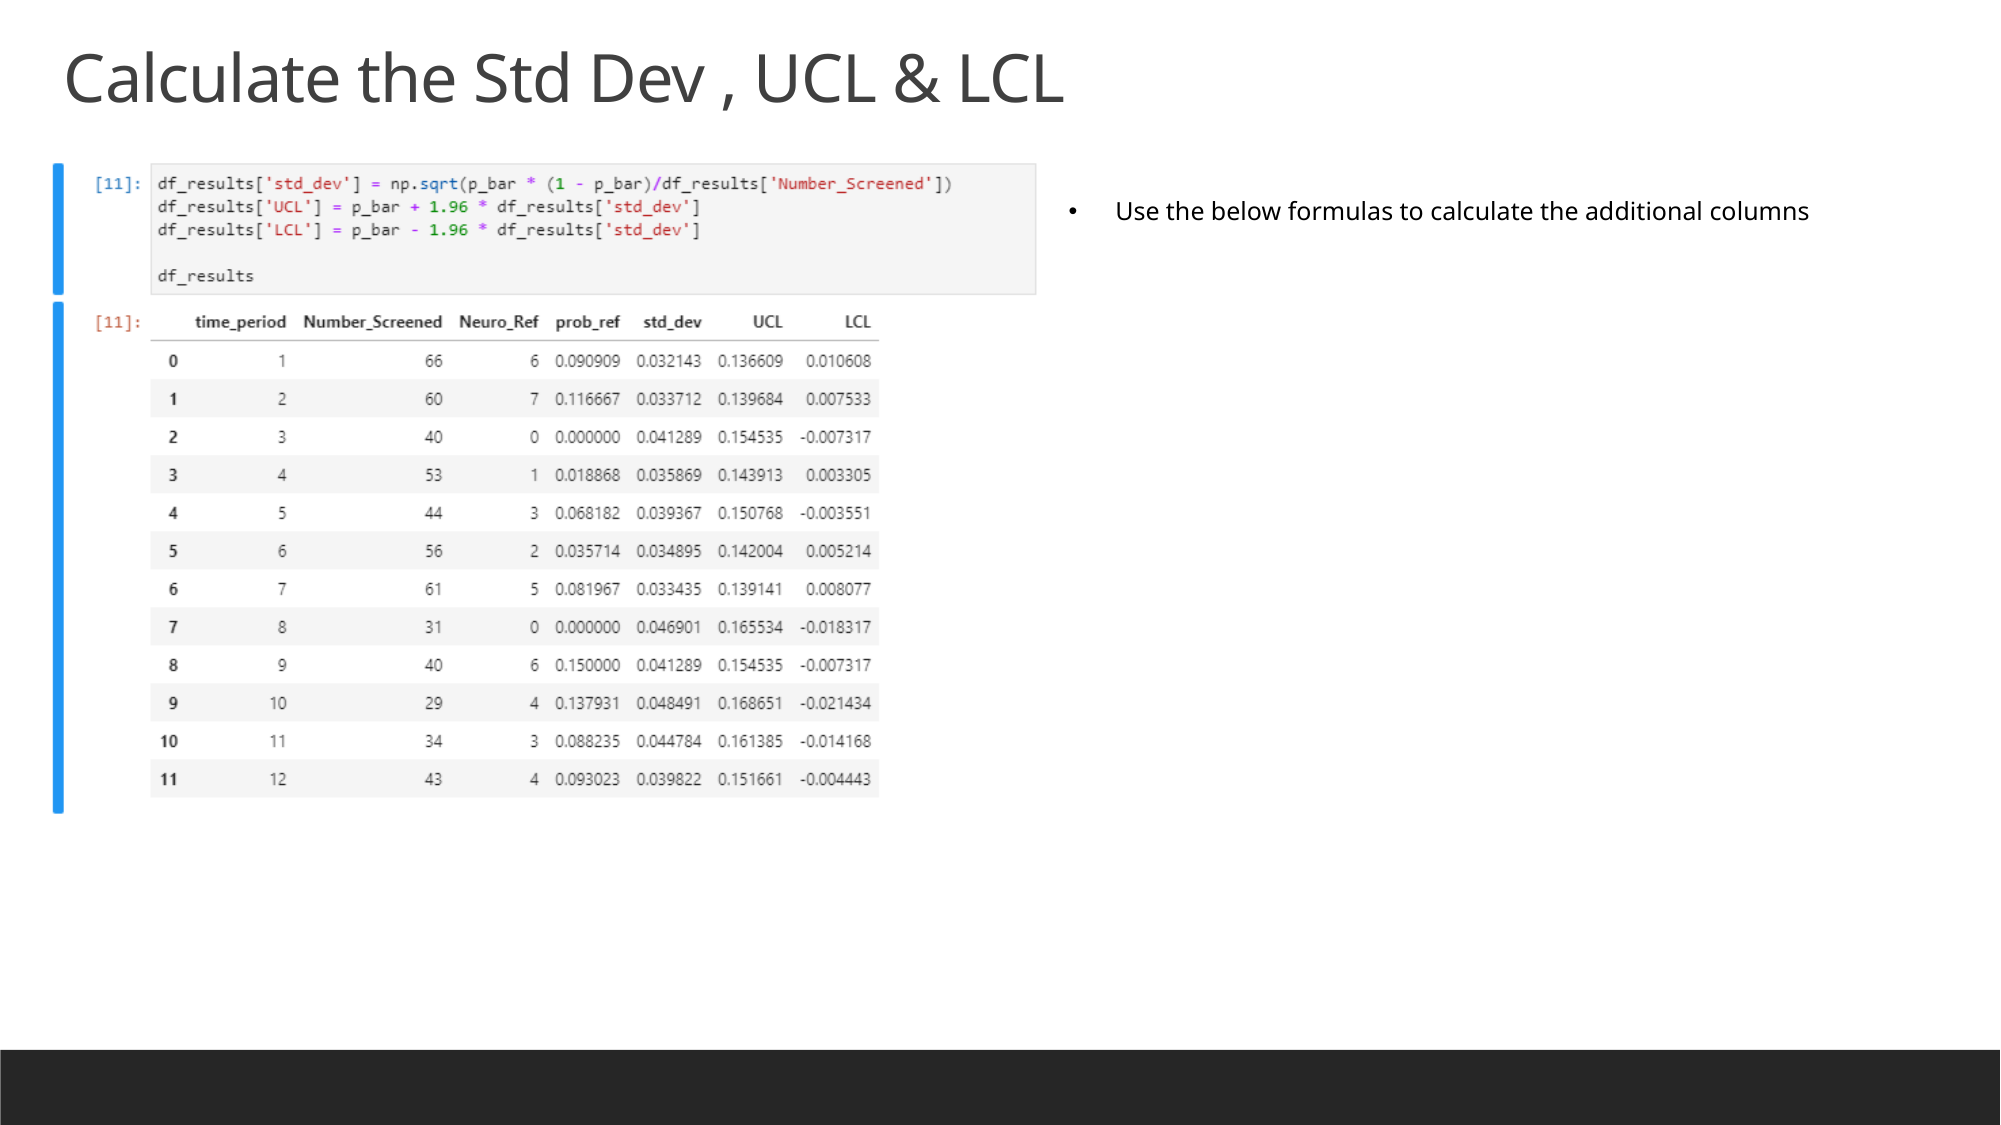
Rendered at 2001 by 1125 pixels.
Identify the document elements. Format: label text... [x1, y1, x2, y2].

text_box Calculate the Std Dev , UCL & LCL [49, 37, 1700, 159]
picture [48, 157, 1042, 822]
